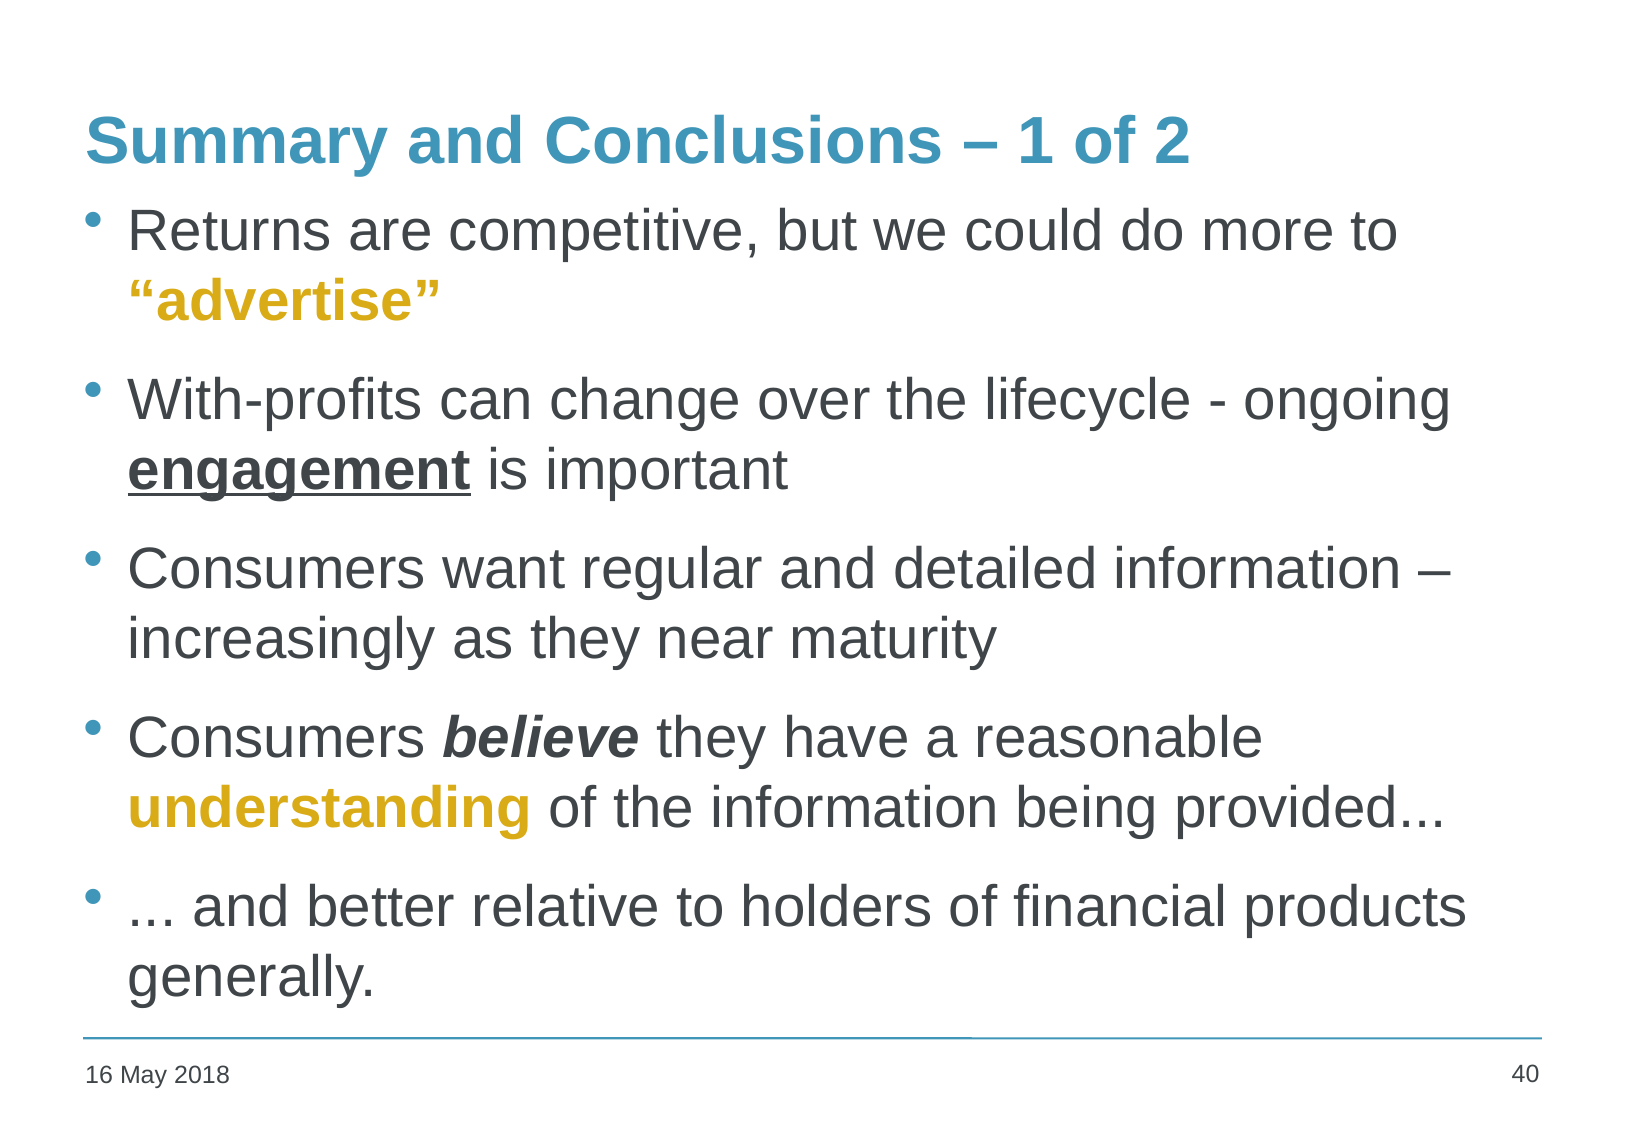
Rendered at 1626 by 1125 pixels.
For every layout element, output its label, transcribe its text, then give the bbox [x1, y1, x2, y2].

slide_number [70, 1051, 429, 1106]
title Summary and Conclusions – 1 of 2 [70, 42, 1544, 231]
slide_number 40 [1439, 1050, 1555, 1106]
list Returns are competitive, but we could do more to “advertise” With-profits can change over the lifecycle - ongoing engagement is important Consumers want regular and detailed information –increasingly as they near maturity Consumers believe they have a reasonable understanding of the information being provided... ... and better relative to holders of financial products generally. [68, 184, 1542, 970]
